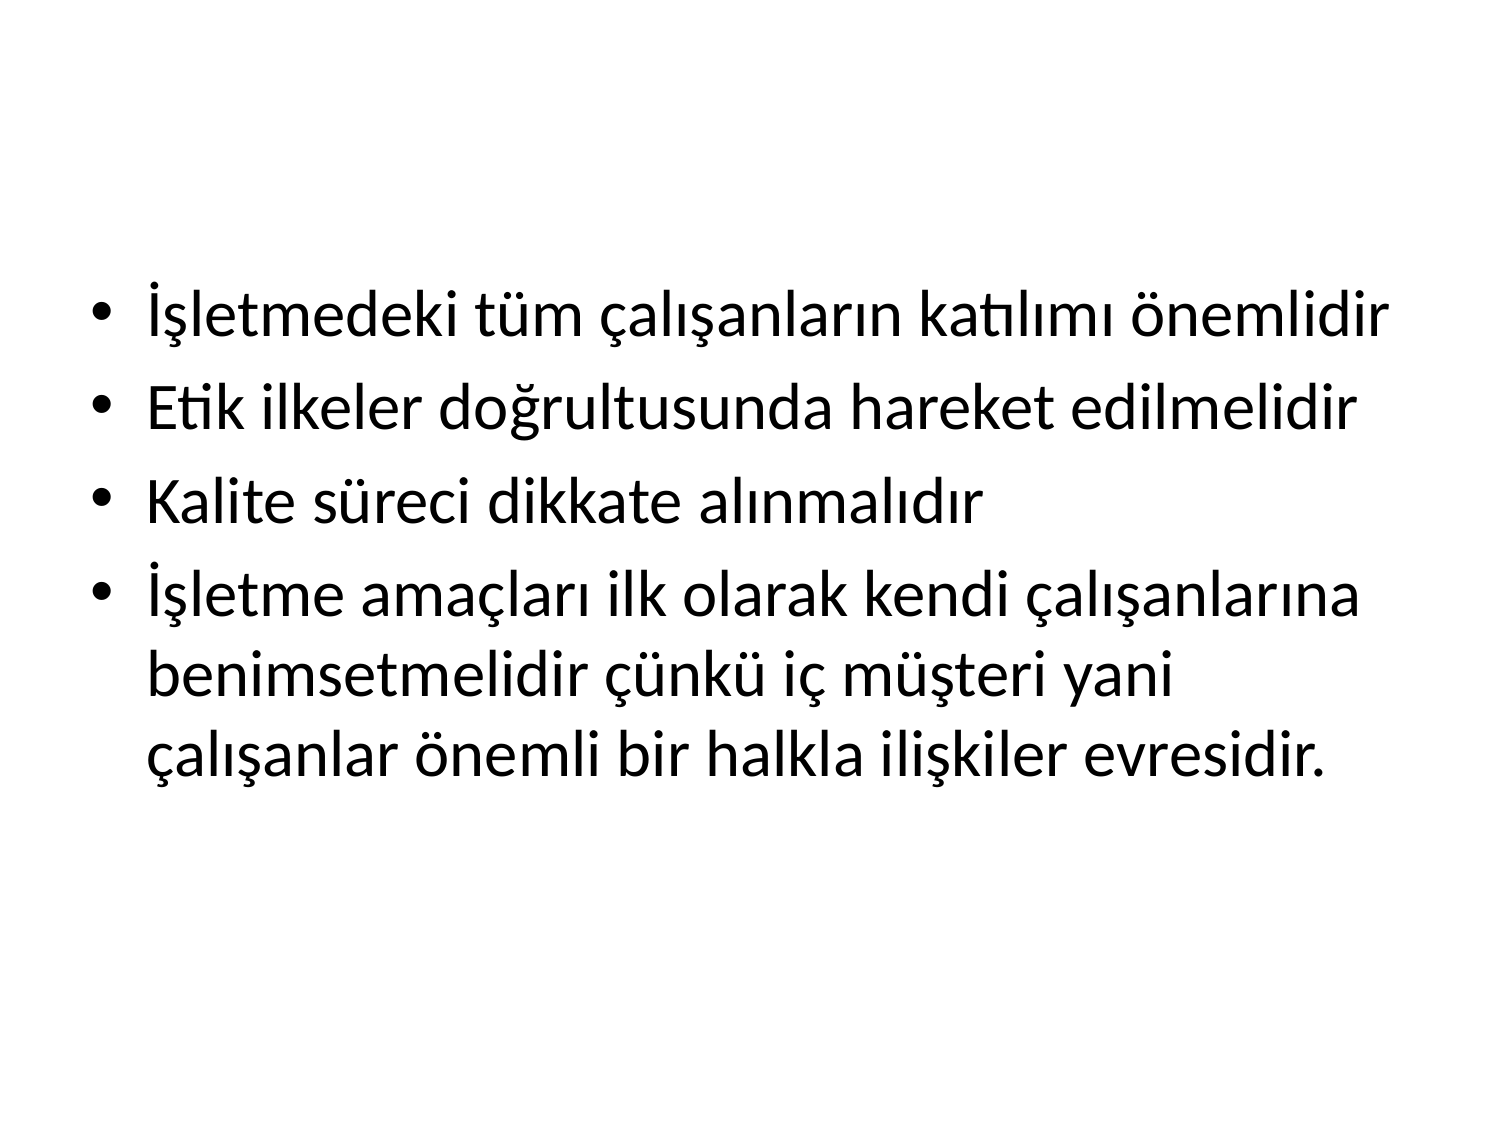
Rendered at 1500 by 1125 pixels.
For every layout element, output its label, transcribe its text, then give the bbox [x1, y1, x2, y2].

list İşletmedeki tüm çalışanların katılımı önemlidir Etik ilkeler doğrultusunda hareket edilmelidir Kalite süreci dikkate alınmalıdır İşletme amaçları ilk olarak kendi çalışanlarına benimsetmelidir çünkü iç müşteri yani çalışanlar önemli bir halkla ilişkiler evresidir. [75, 262, 1425, 1005]
